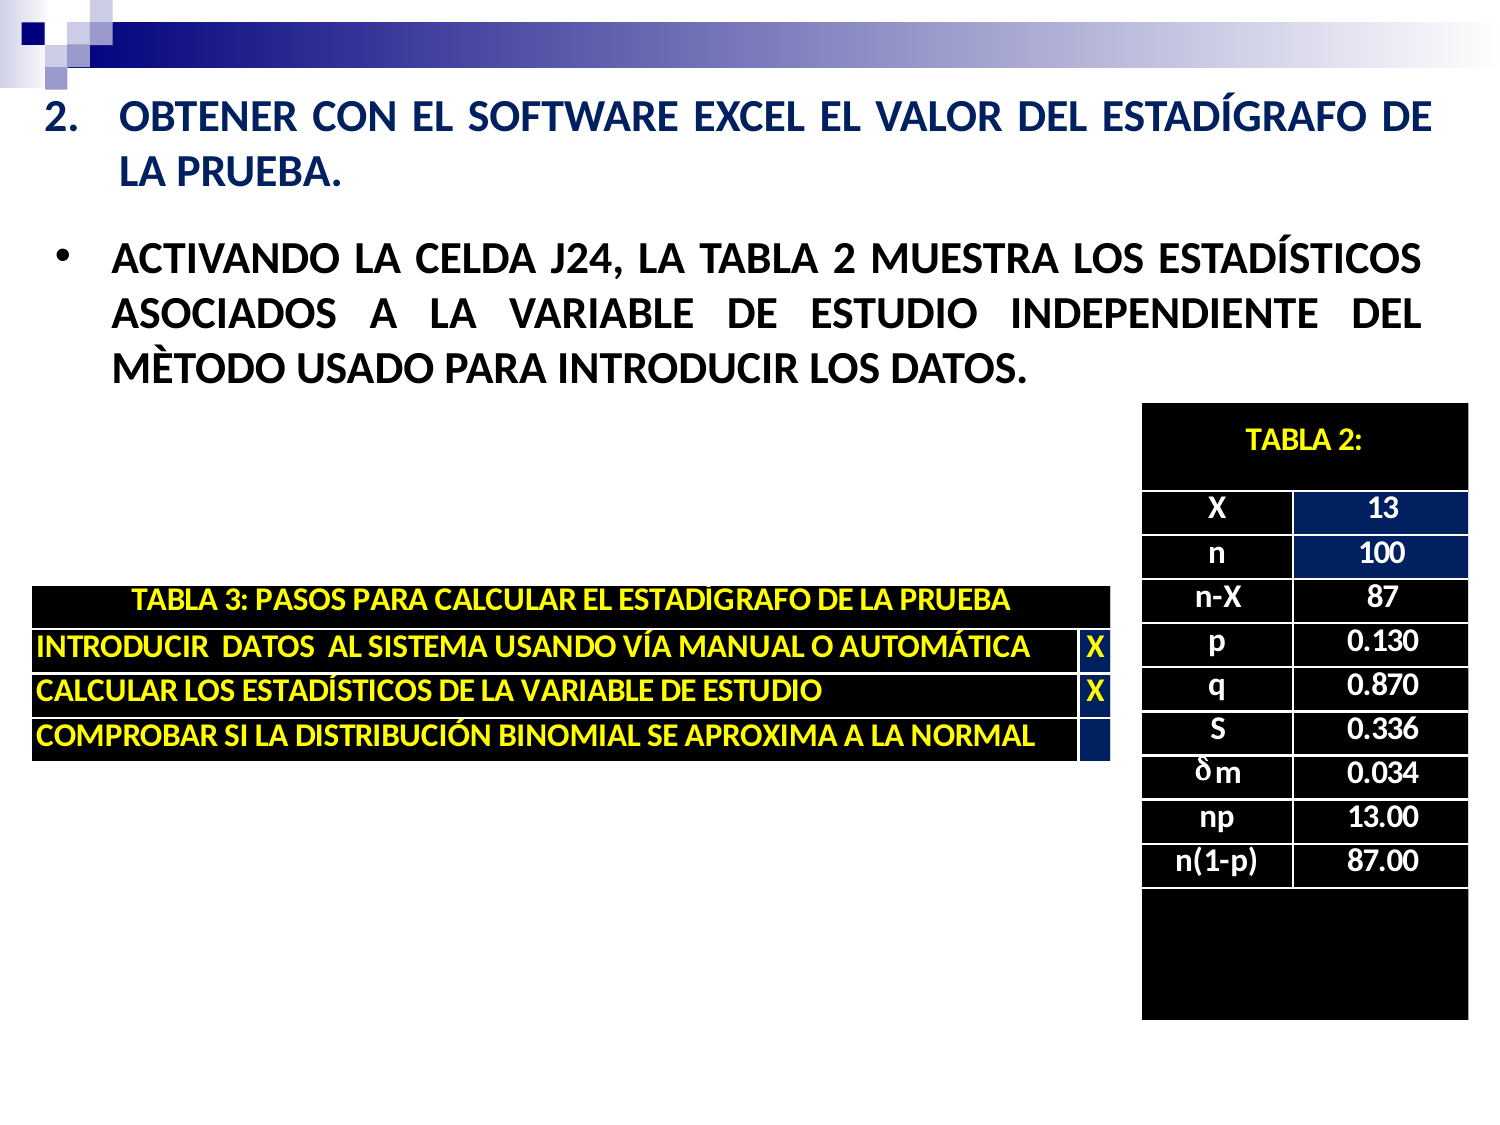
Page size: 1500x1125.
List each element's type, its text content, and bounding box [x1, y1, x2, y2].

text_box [1139, 401, 1471, 1022]
text_box OBTENER CON EL SOFTWARE EXCEL EL VALOR DEL ESTADÍGRAFO DE LA PRUEBA. [29, 78, 1449, 203]
text_box ACTIVANDO LA CELDA J24, LA TABLA 2 MUESTRA LOS ESTADÍSTICOS ASOCIADOS A LA VARIABLE DE ESTUDIO INDEPENDIENTE DEL MÈTODO USADO PARA INTRODUCIR LOS DATOS. [40, 219, 1438, 400]
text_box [29, 583, 1114, 764]
